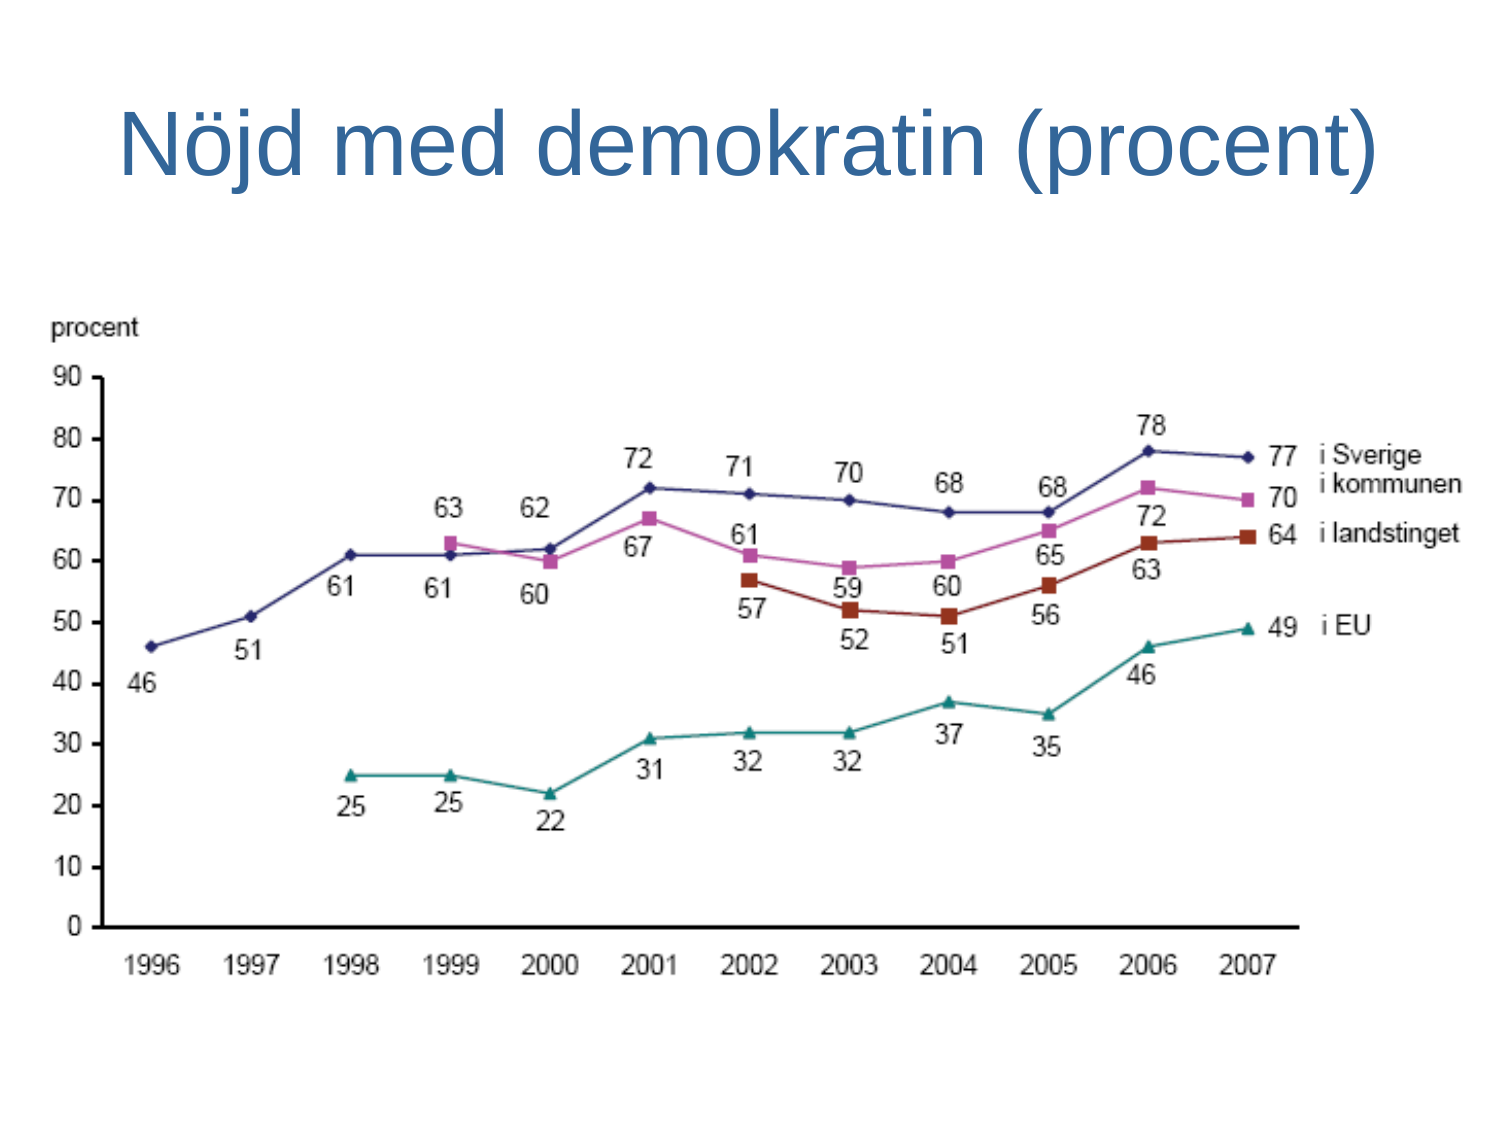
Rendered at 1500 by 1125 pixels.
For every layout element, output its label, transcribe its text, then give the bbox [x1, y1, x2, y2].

title Nöjd med demokratin (procent) [74, 44, 1426, 233]
picture [40, 310, 1471, 1000]
